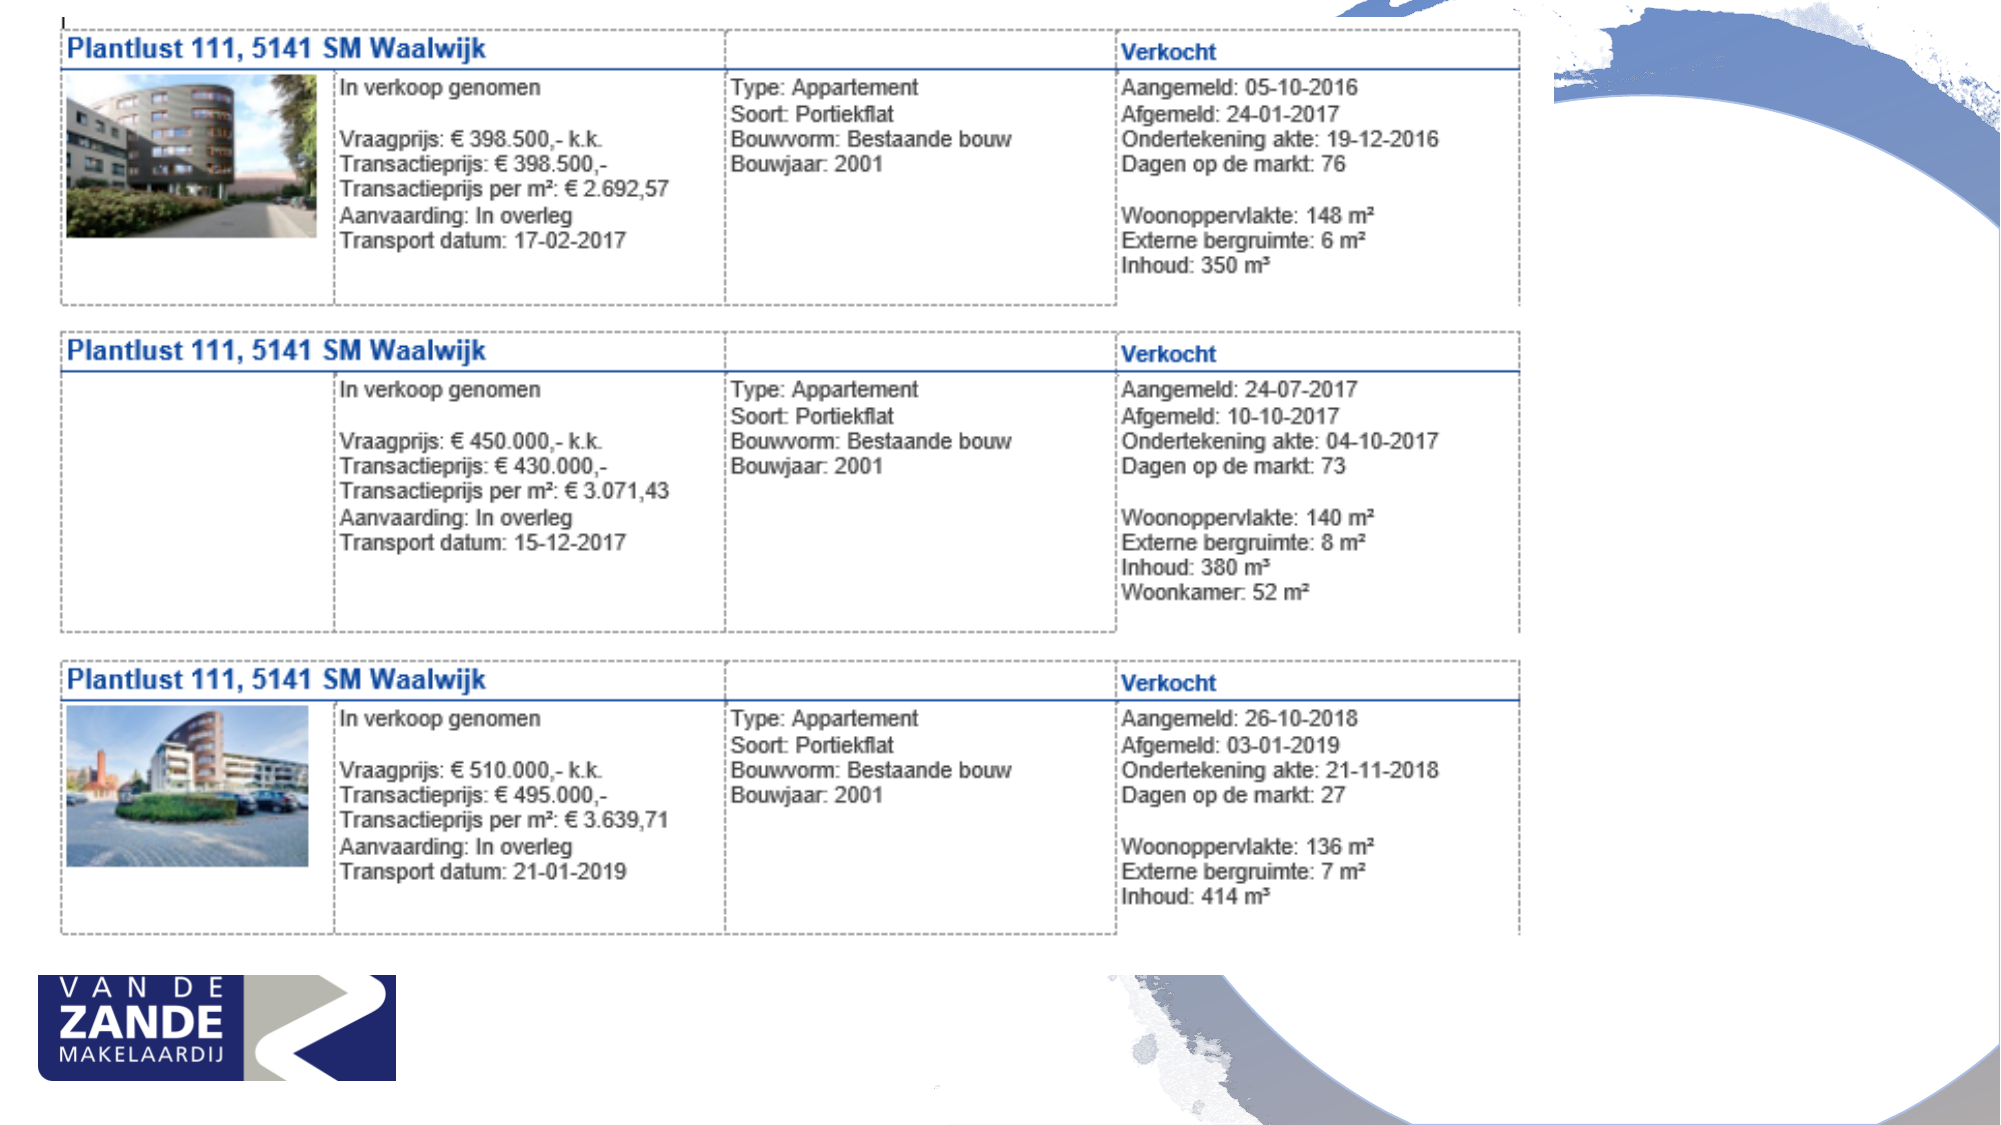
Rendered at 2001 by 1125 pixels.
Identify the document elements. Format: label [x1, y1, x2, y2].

picture [0, 0, 2000, 1125]
list [38, 975, 396, 1081]
